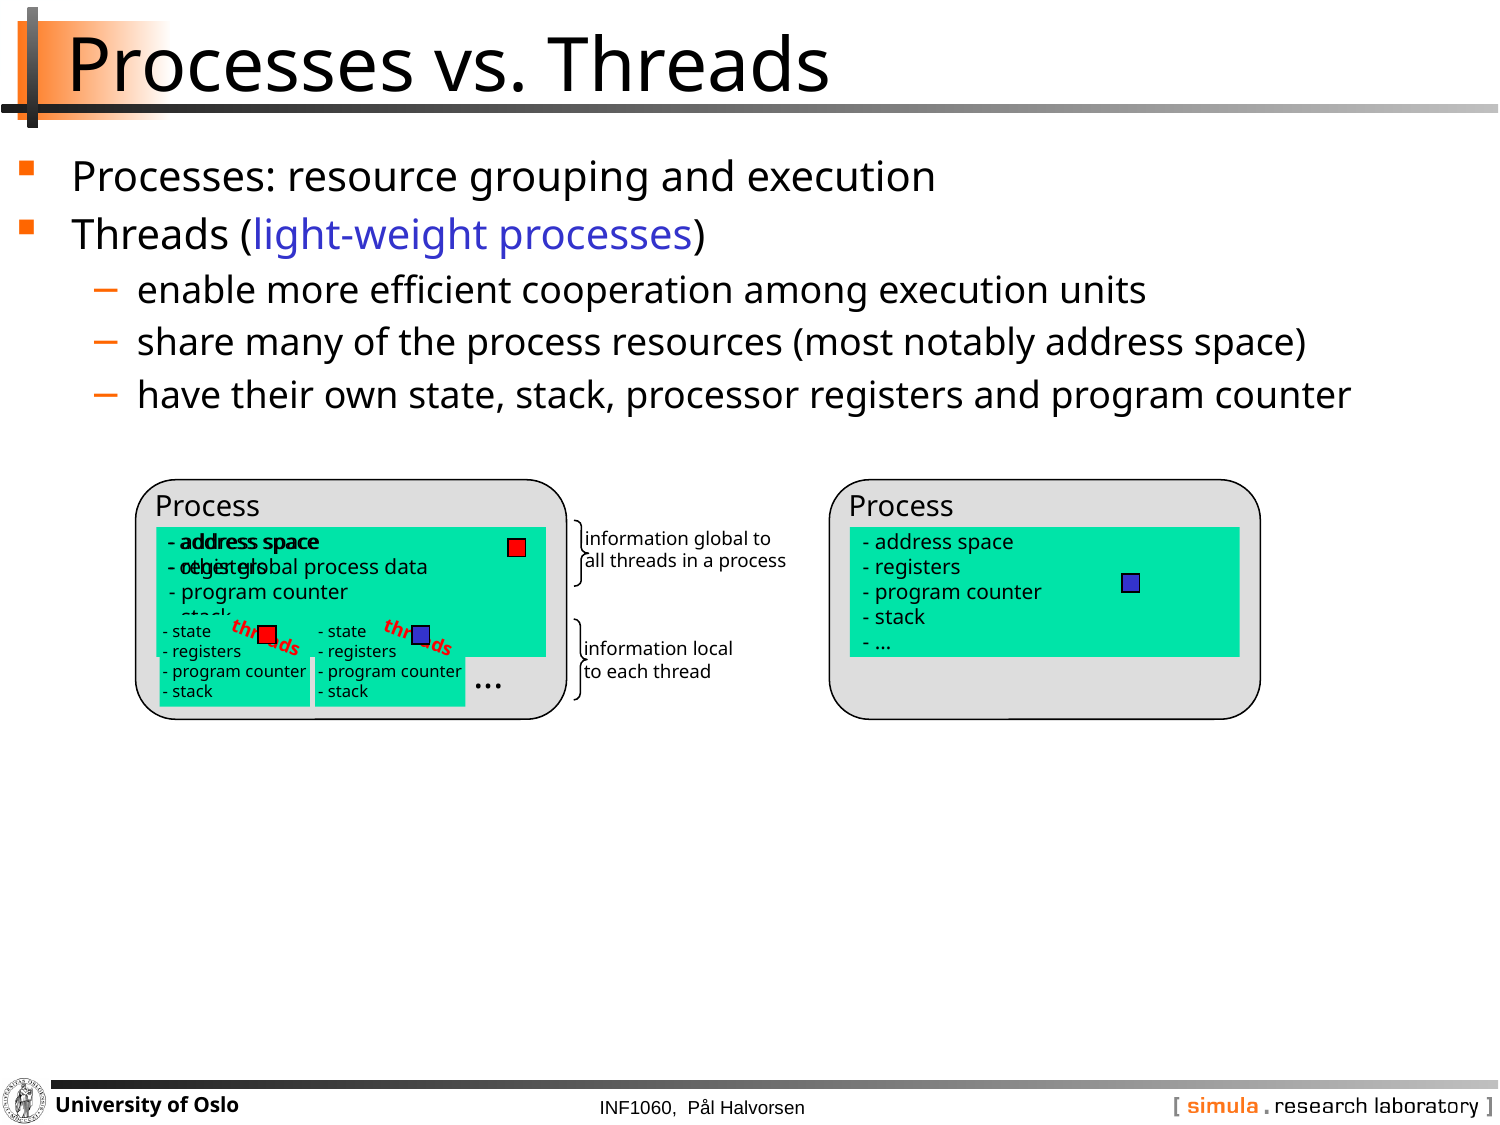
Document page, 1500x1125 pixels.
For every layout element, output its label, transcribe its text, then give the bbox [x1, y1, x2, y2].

text_box [573, 619, 588, 700]
picture [1171, 1093, 1495, 1121]
list Processes: resource grouping and execution Threads (light-weight processes) enable more efficient cooperation among execution units share many of the process resources (most notably address space) have their own state, stack, processor registers and program counter [0, 142, 1500, 1069]
text_box information local to each thread [581, 629, 748, 690]
picture [2, 1078, 49, 1124]
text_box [829, 479, 1261, 720]
text_box information global to all threads in a process [571, 518, 801, 579]
title Processes vs. Threads [51, 20, 1495, 113]
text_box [135, 479, 567, 720]
text_box [573, 520, 589, 587]
